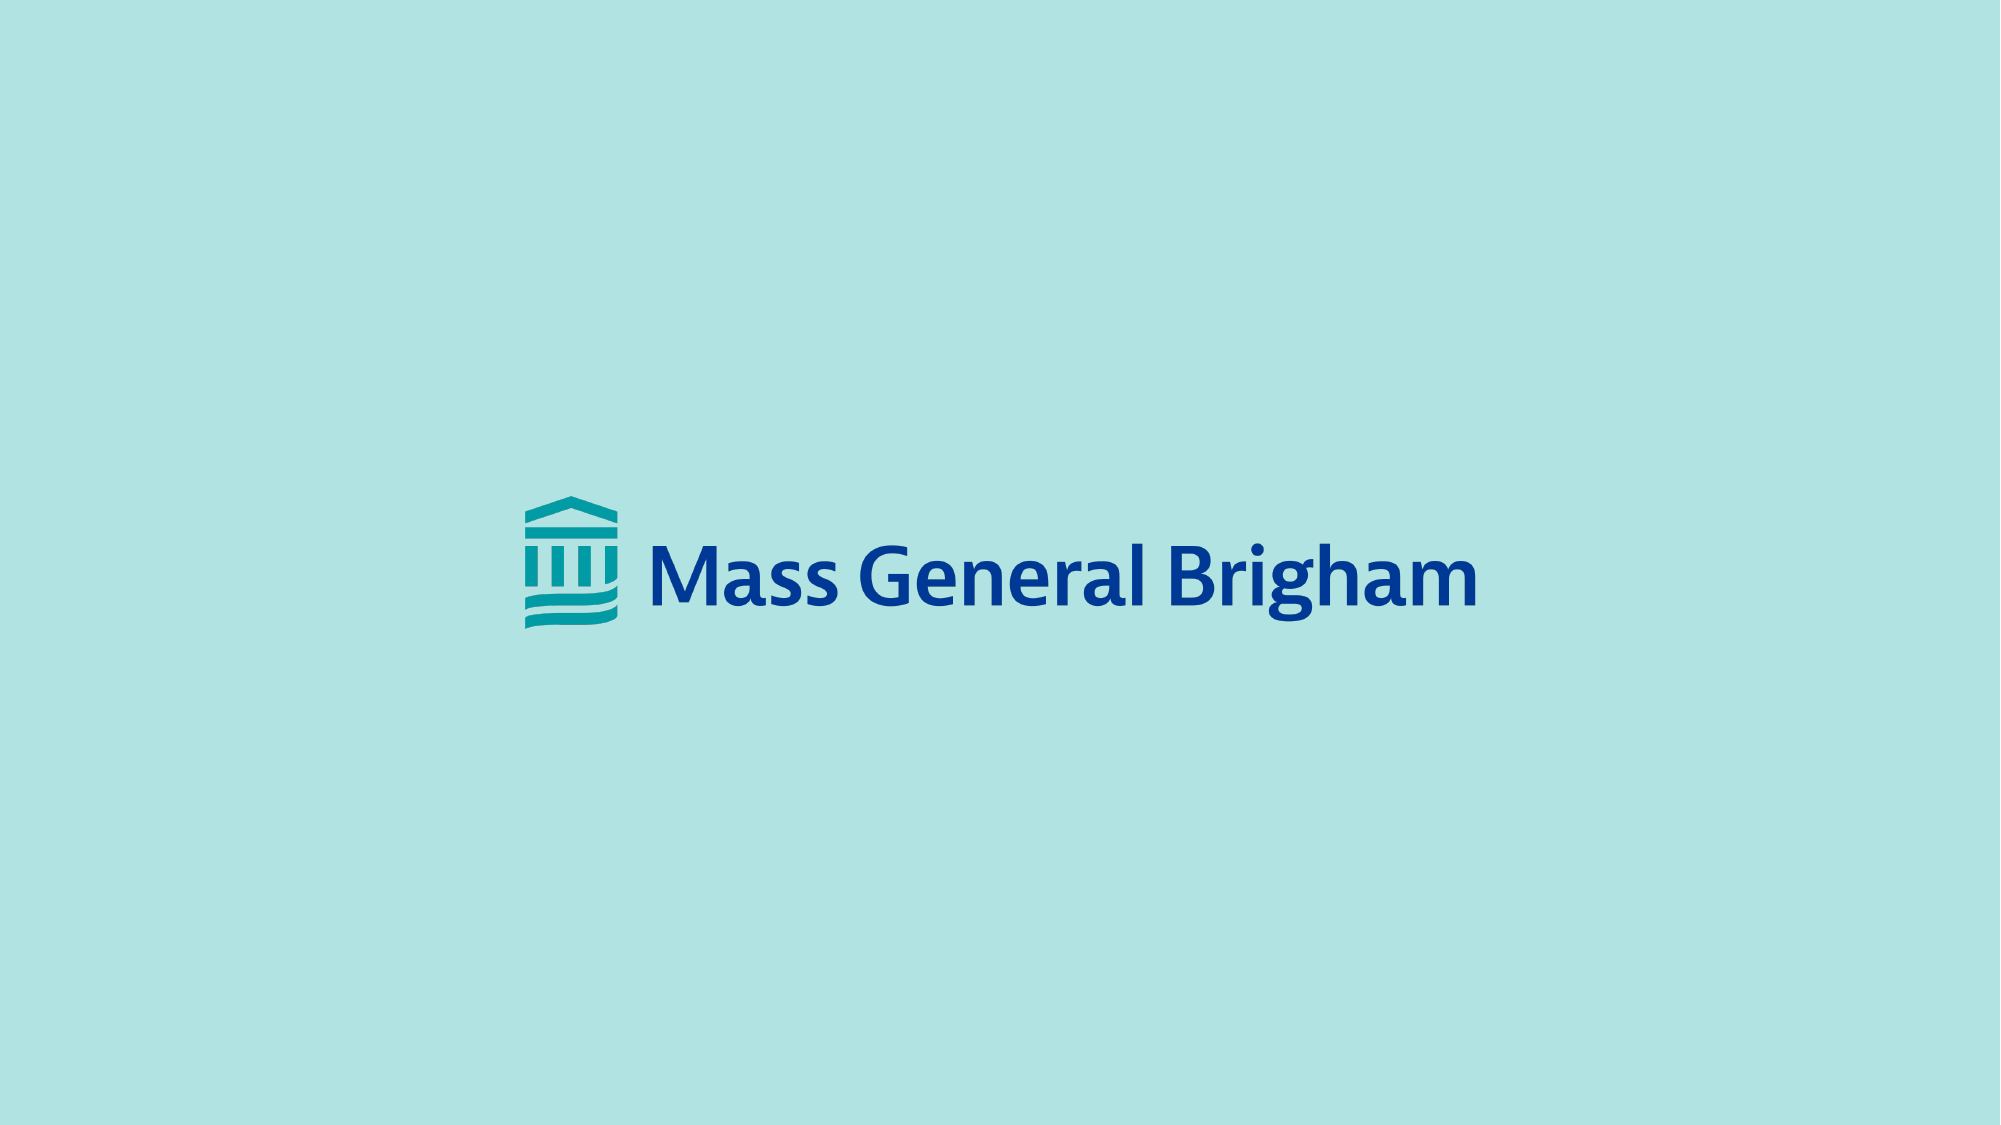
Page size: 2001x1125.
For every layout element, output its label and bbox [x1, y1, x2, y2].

picture [524, 496, 1476, 629]
